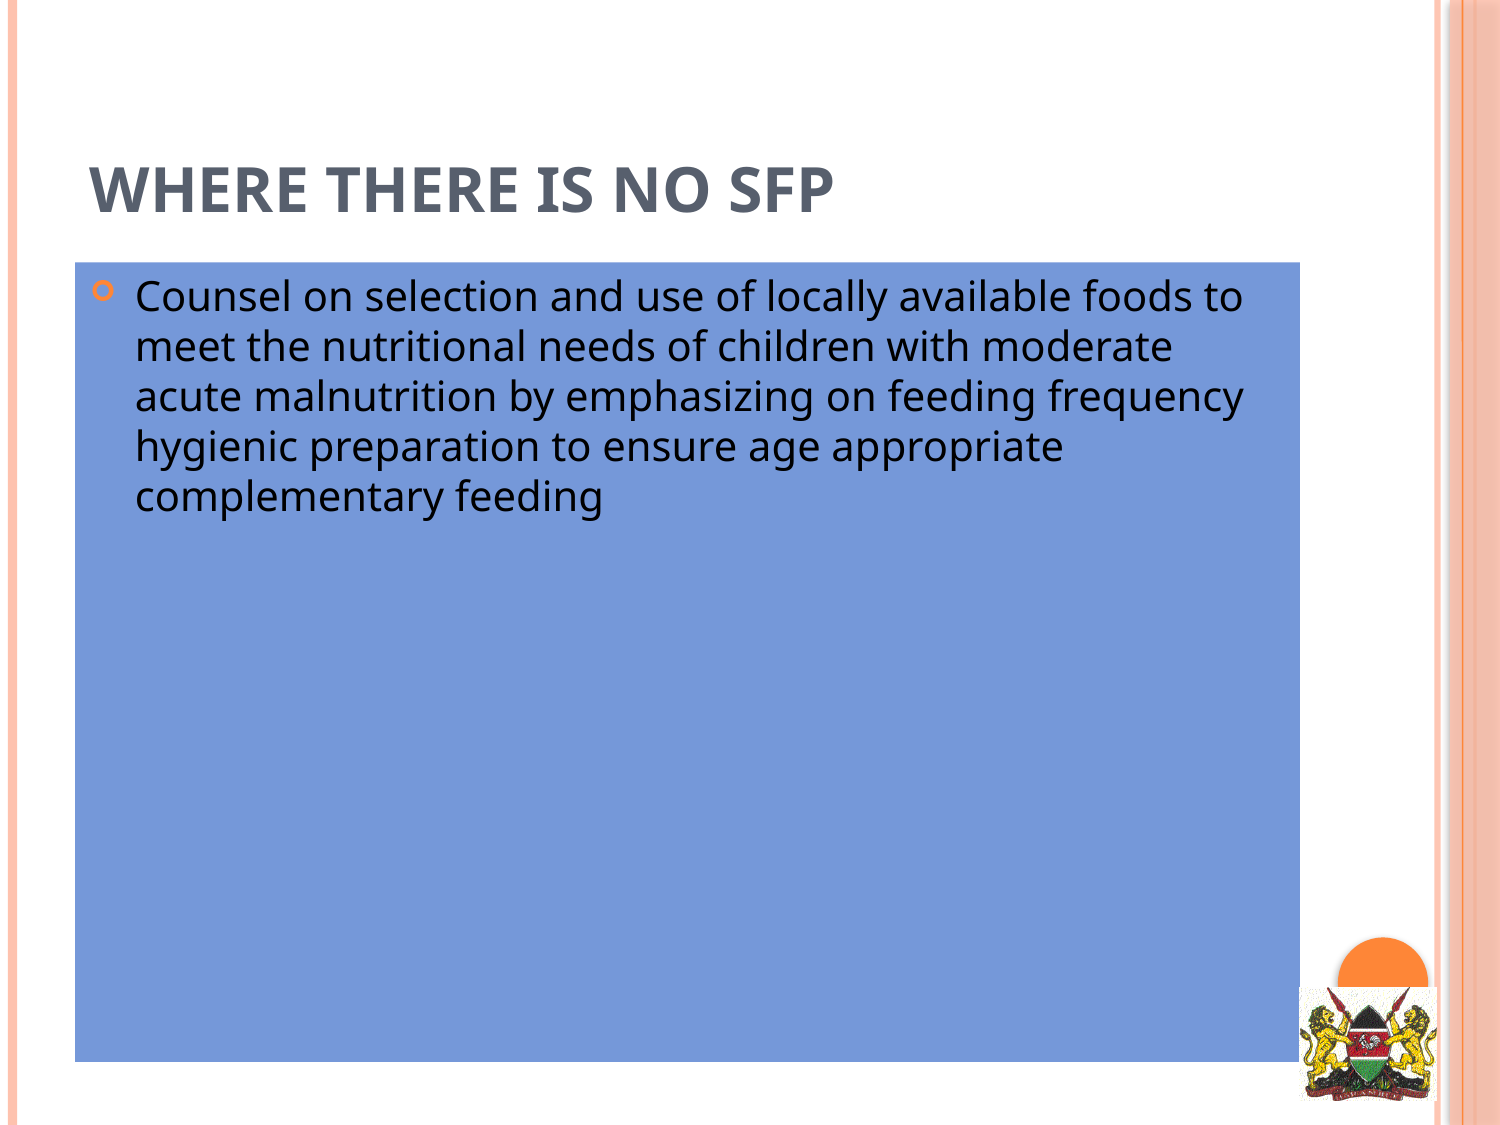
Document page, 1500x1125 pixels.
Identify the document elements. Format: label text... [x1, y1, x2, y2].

title Where there is no SFP [75, 45, 1300, 233]
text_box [1299, 986, 1438, 1101]
list Counsel on selection and use of locally available foods to meet the nutritional needs of children with moderate acute malnutrition by emphasizing on feeding frequency hygienic preparation to ensure age appropriate complementary feeding [74, 262, 1301, 1063]
